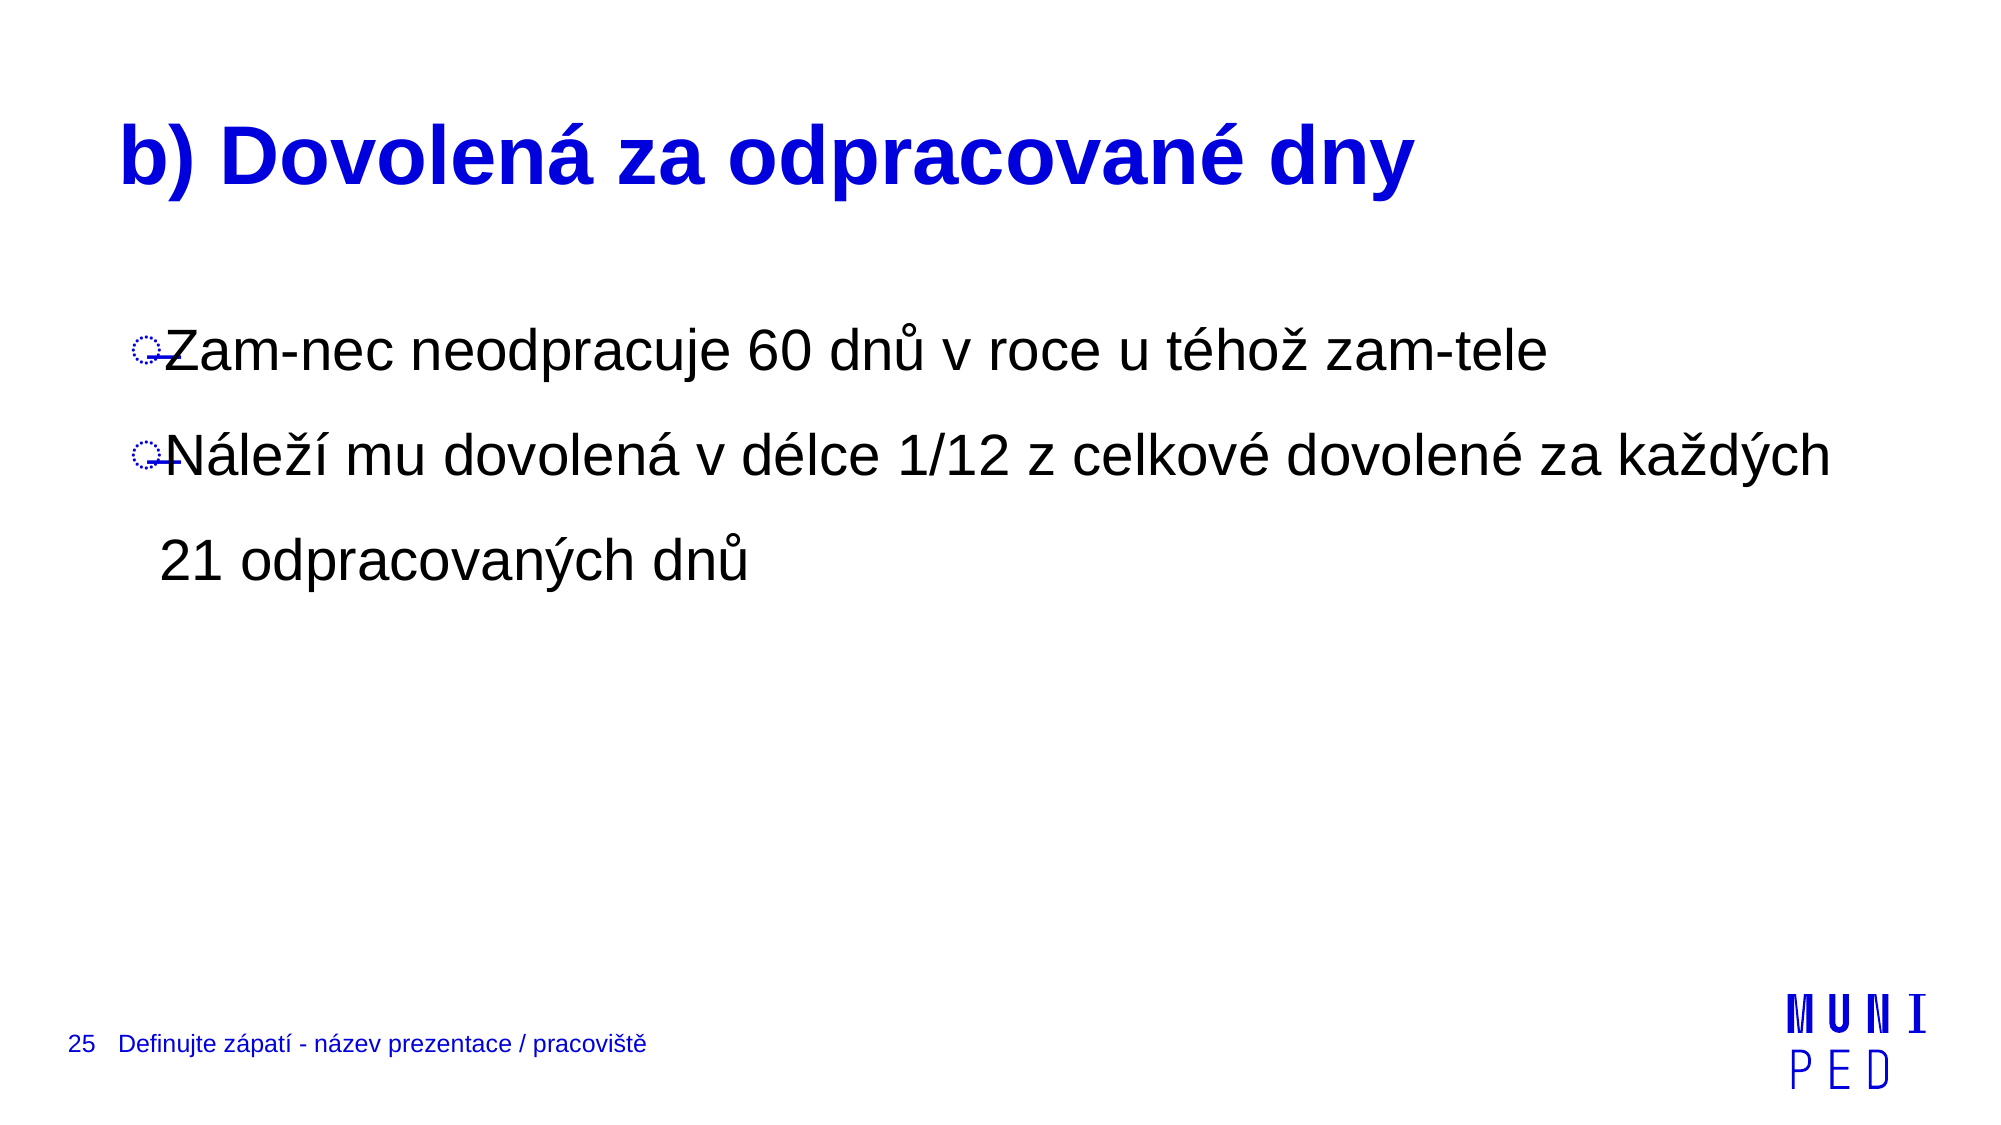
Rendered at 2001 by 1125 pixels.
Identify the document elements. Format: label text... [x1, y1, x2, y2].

title b) Dovolená za odpracované dny [118, 118, 1883, 193]
list Zam-nec neodpracuje 60 dnů v roce u téhož zam-tele Náleží mu dovolená v délce 1/12 z celkové dovolené za každých 21 odpracovaných dnů [118, 277, 1883, 957]
footer Definujte zápatí - název prezentace / pracoviště [118, 1021, 1418, 1063]
slide_number 25 [67, 1021, 110, 1063]
